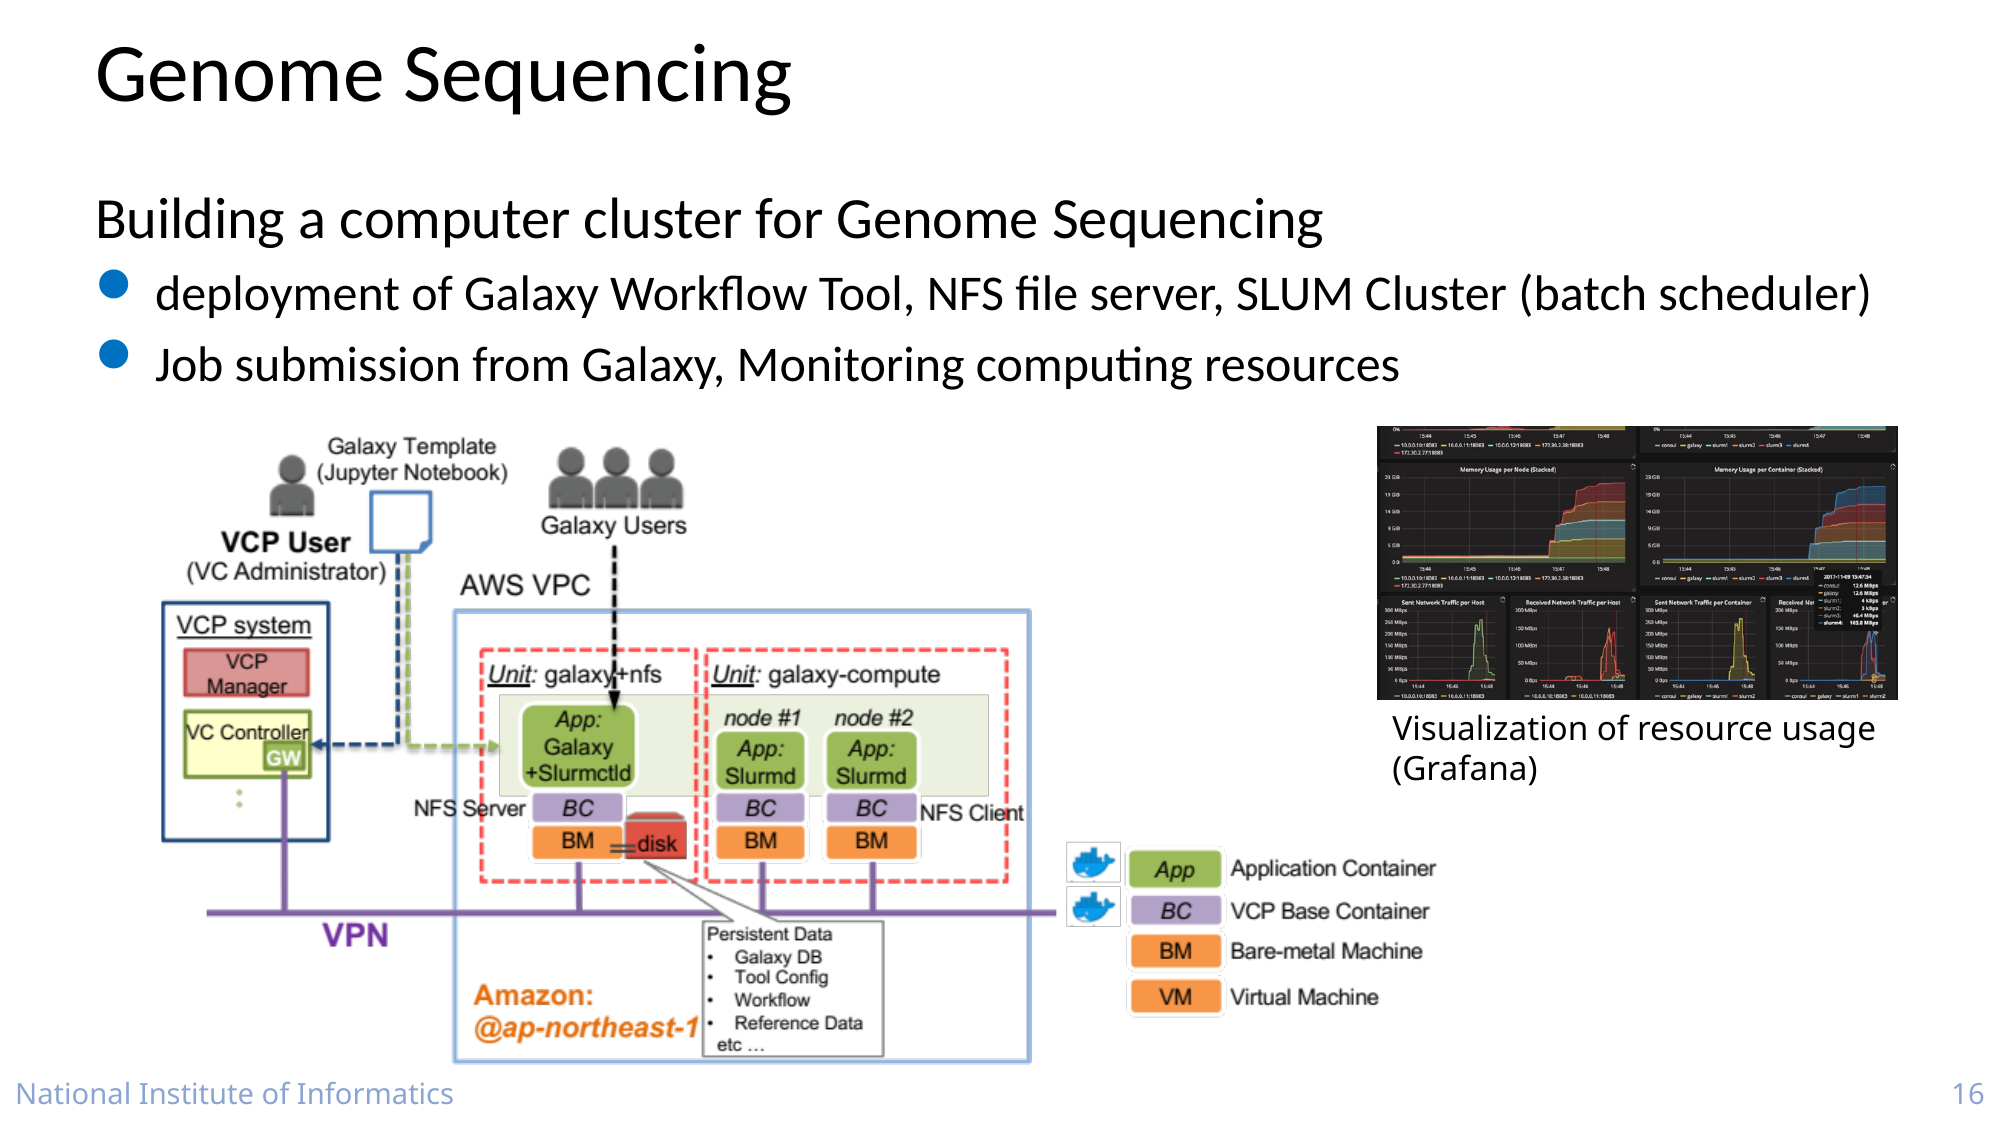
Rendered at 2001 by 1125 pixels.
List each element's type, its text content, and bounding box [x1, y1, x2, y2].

list Building a computer cluster for Genome Sequencing deployment of Galaxy Workflow Tool, NFS file server, SLUM Cluster (batch scheduler) Job submission from Galaxy, Monitoring computing resources [80, 172, 1924, 1035]
slide_number 16 [1550, 1065, 2000, 1125]
picture [161, 425, 1898, 1065]
title Genome Sequencing [80, 7, 1924, 141]
footer National Institute of Informatics [0, 1065, 994, 1125]
text_box Visualization of resource usage (Grafana) [1478, 699, 1970, 795]
